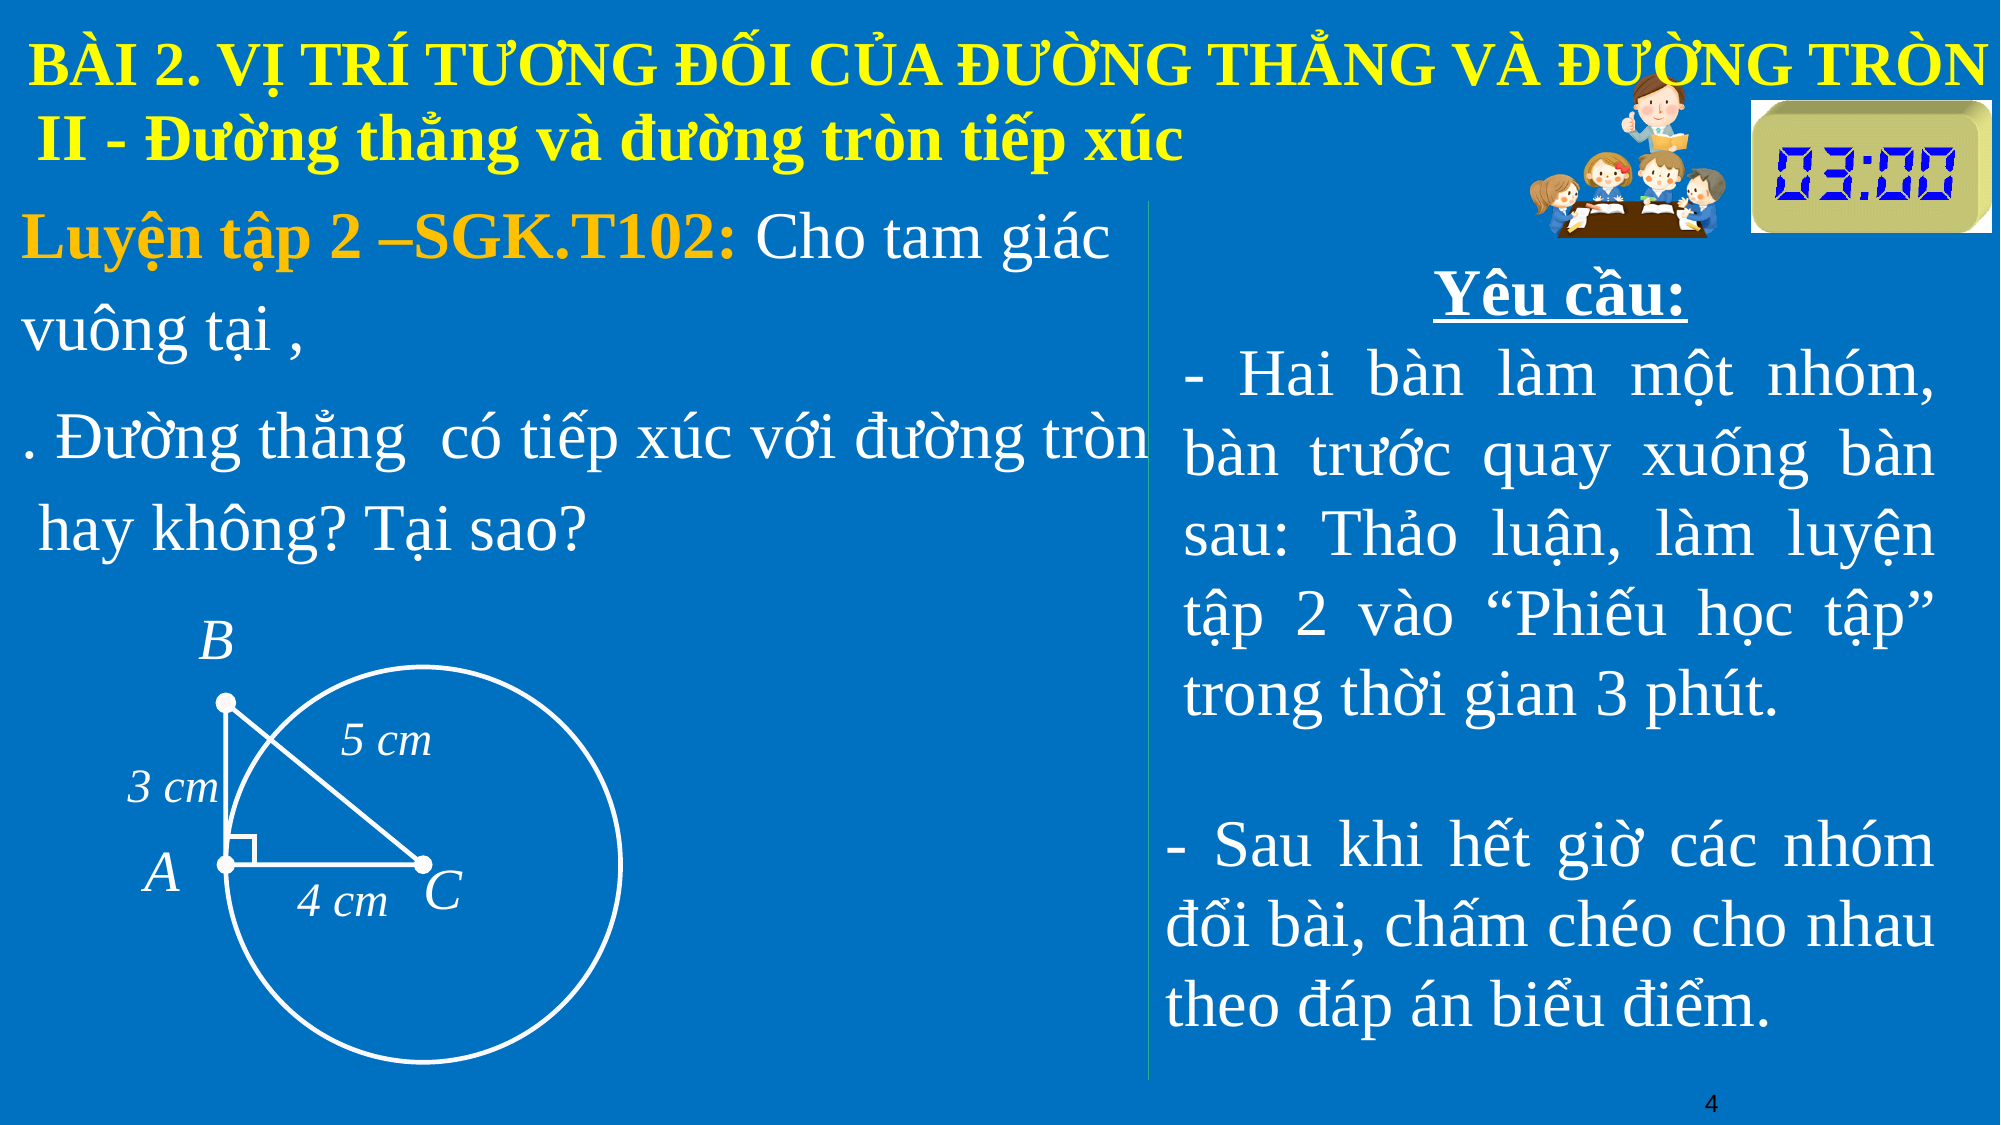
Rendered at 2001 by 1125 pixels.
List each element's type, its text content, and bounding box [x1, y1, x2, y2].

text_box - Sau khi hết giờ các nhóm đổi bài, chấm chéo cho nhau theo đáp án biểu điểm. [1150, 792, 1953, 1048]
picture [1751, 100, 1992, 233]
text_box BÀI 2. VỊ TRÍ TƯƠNG ĐỐI CỦA ĐƯỜNG THẲNG VÀ ĐƯỜNG TRÒN [0, 0, 2000, 146]
text_box Yêu cầu: - Hai bàn làm một nhóm, bàn trước quay xuống bàn sau: Thảo luận, làm luyện tập 2 vào “Phiếu học tập” trong thời gian 3 phút. [1168, 241, 1953, 736]
text_box II - Đường thẳng và đường tròn tiếp xúc [0, 146, 1405, 181]
picture [1524, 50, 1735, 238]
text_box 4 [1679, 1079, 1734, 1125]
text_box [118, 601, 621, 1063]
